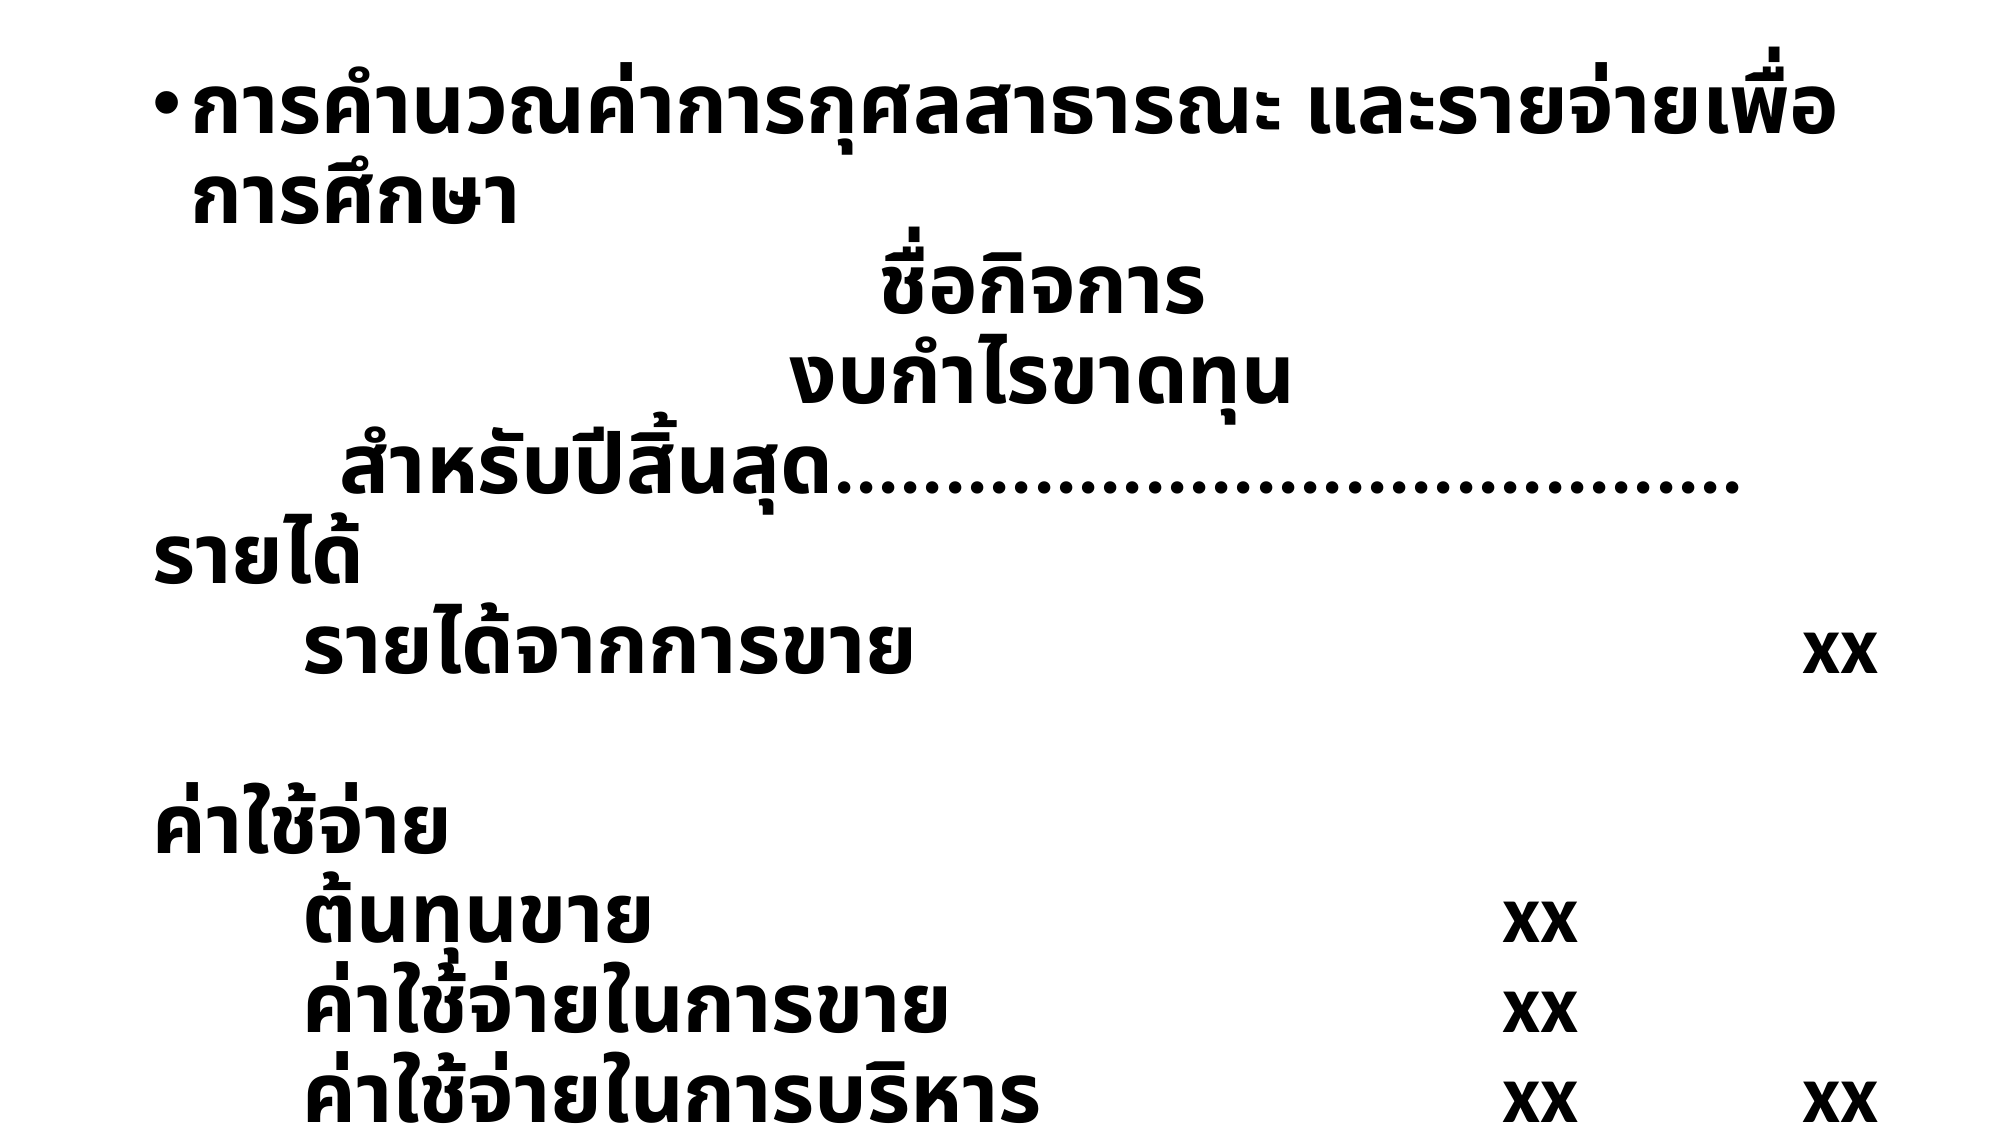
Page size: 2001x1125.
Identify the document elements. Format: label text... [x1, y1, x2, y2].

list การคำนวณค่าการกุศลสาธารณะ และรายจ่ายเพื่อการศึกษา ชื่อกิจการ งบกำไรขาดทุน สำหรับปีสิ้นสุด......................................... รายได้ รายได้จากการขาย xx ค่าใช้จ่าย ต้นทุนขาย xx ค่าใช้จ่ายในการขาย xx ค่าใช้จ่ายในการบริหาร xx xx กำไรสุทธิก่อนหักภาษีเงินได้ xx [137, 54, 1948, 1066]
